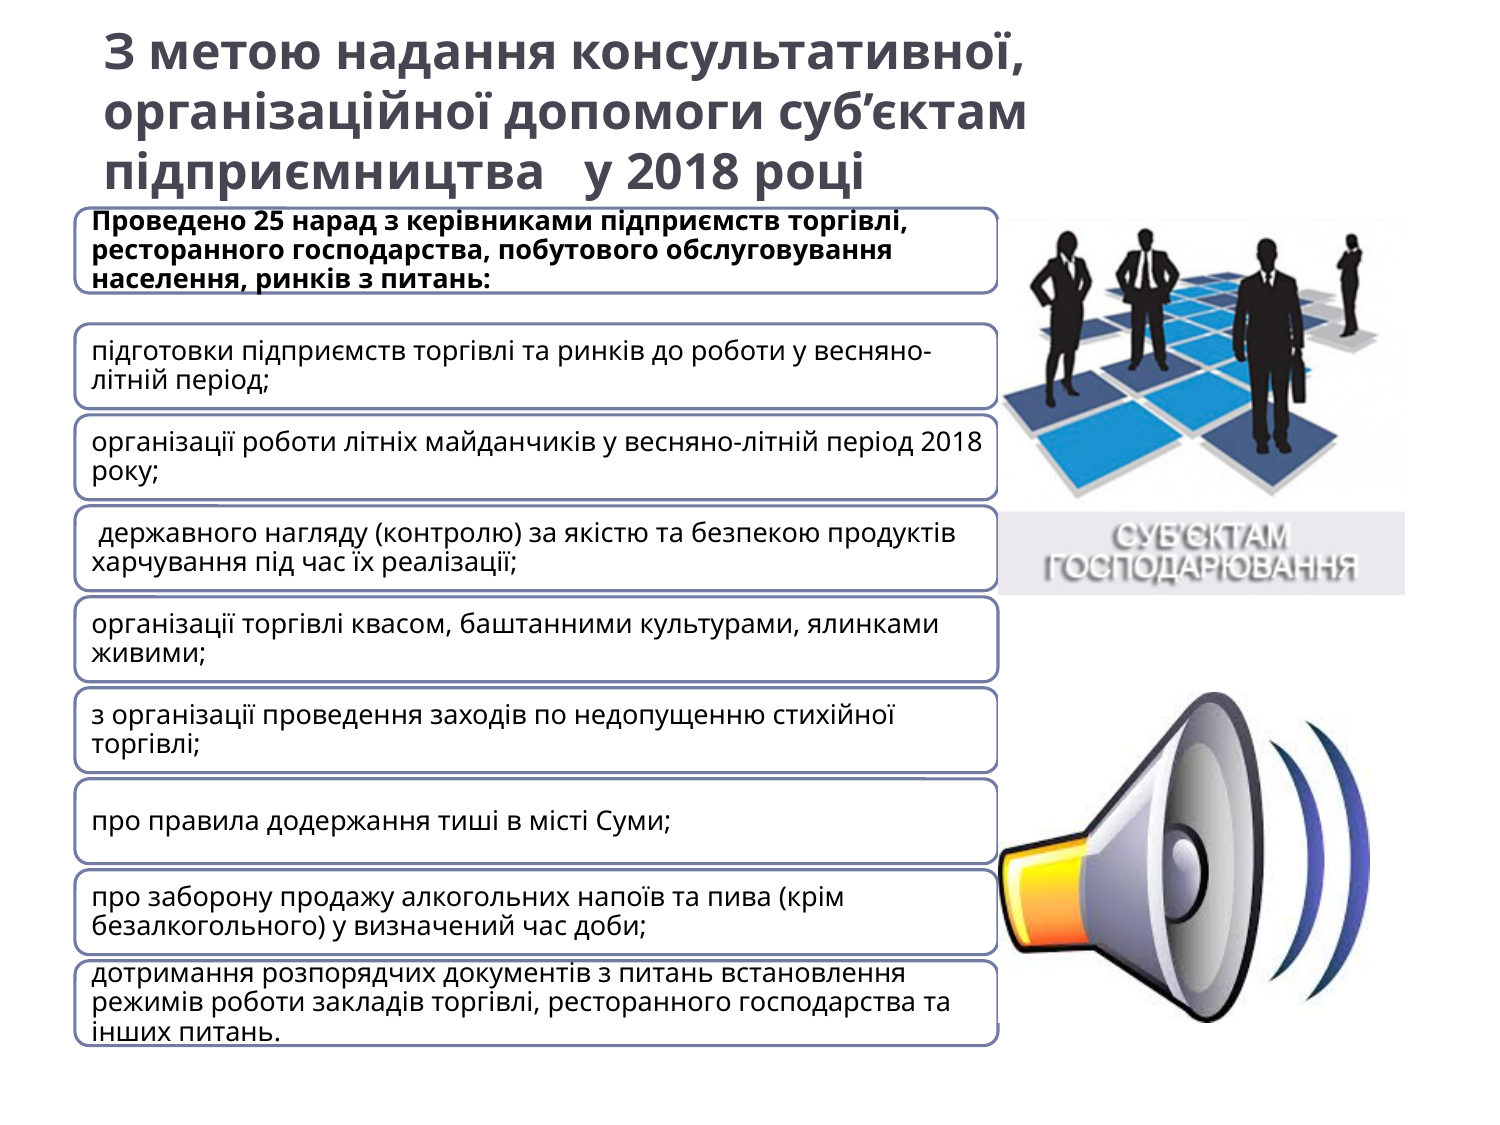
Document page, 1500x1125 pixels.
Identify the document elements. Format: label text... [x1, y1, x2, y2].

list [74, 207, 999, 1071]
picture [997, 692, 1371, 1023]
title З метою надання консультативної, організаційної допомоги суб’єктам підприємництва у 2018 році [88, 0, 1439, 268]
picture [997, 219, 1405, 596]
